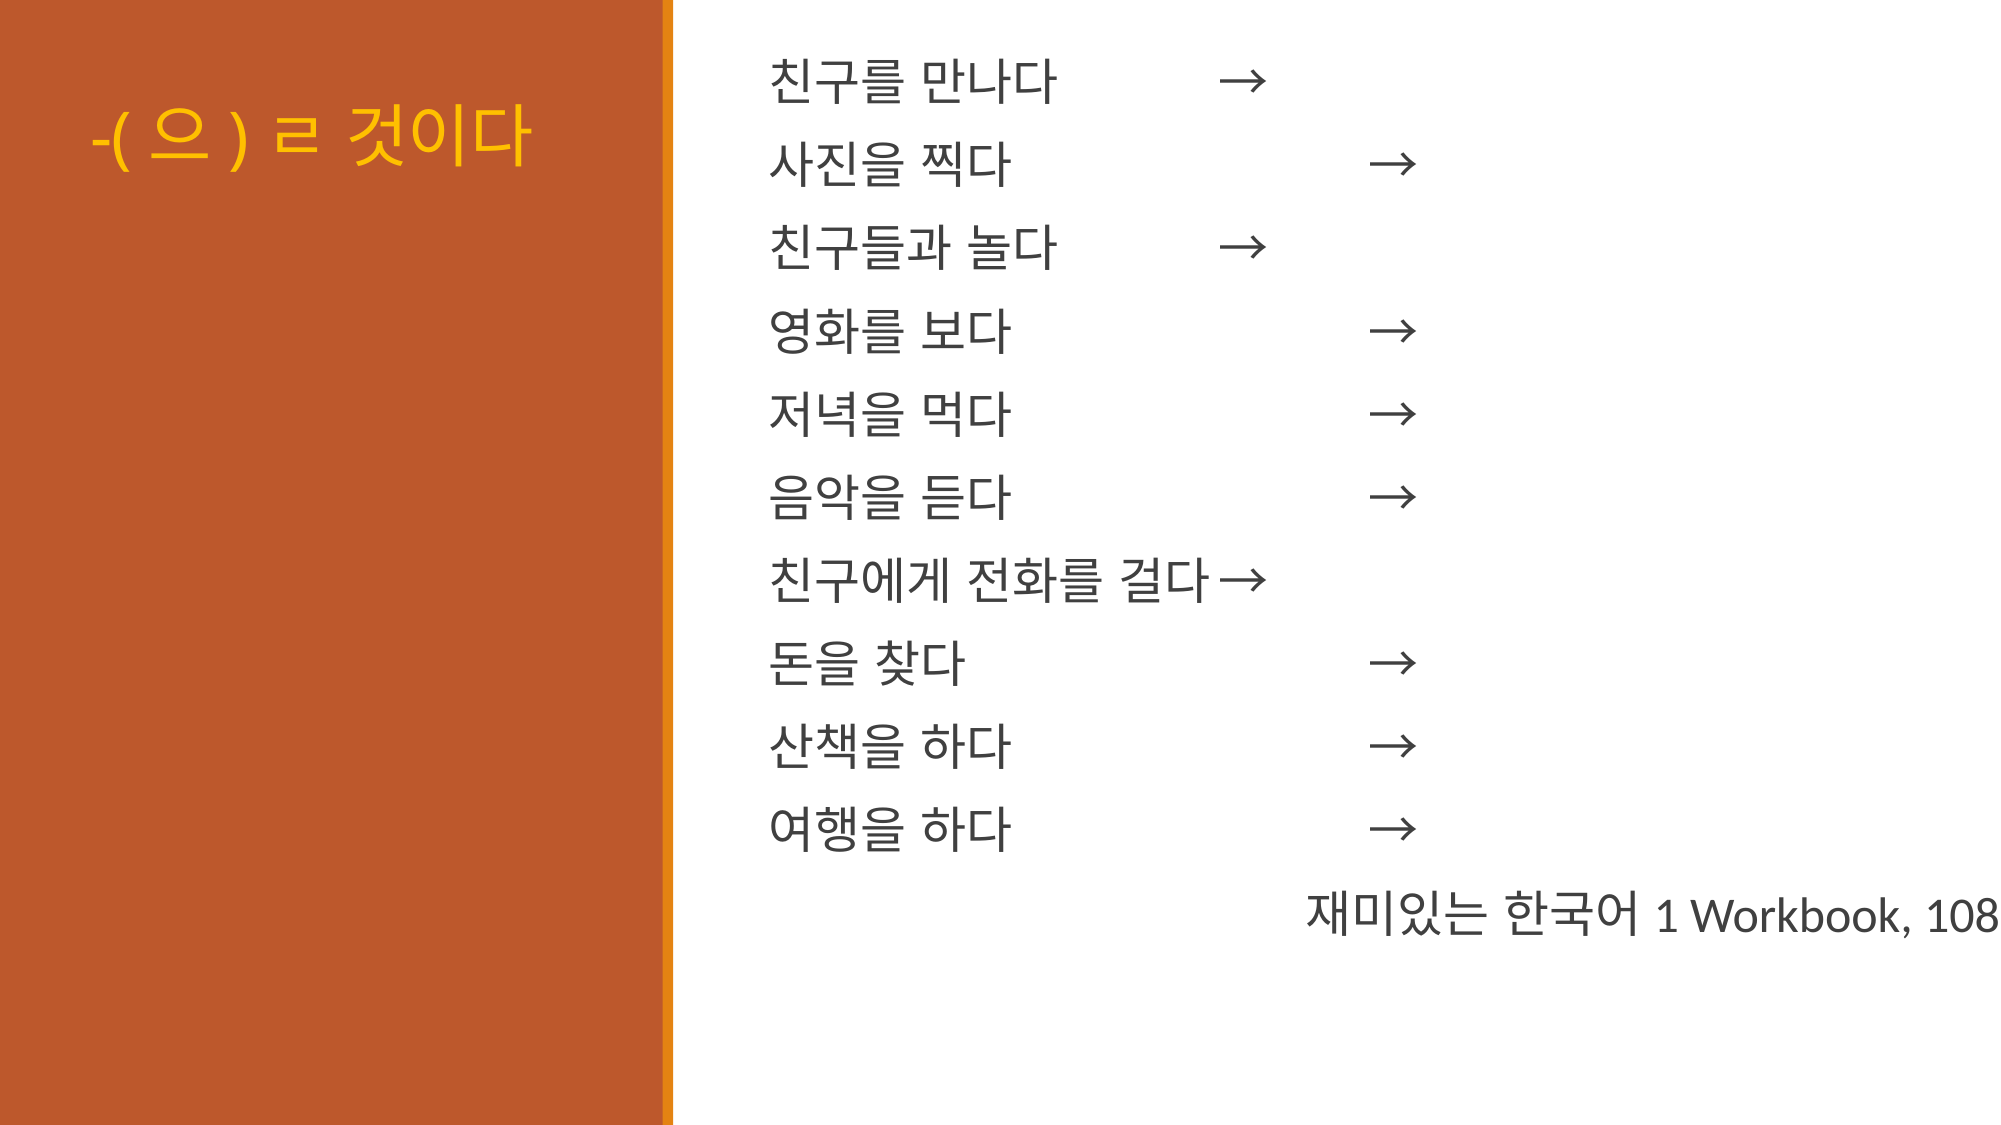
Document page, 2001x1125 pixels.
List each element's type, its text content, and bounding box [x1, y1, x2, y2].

title -(으)ㄹ 것이다 [75, 97, 600, 473]
list 친구를 만나다 → 사진을 찍다 → 친구들과 놀다 → 영화를 보다 → 저녁을 먹다 → 음악을 듣다 → 친구에게 전화를 걸다 → 돈을 찾다 → 산책을 하다 → 여행을 하다 → 재미있는 한국어1 Workbook, 108 [753, 49, 2000, 1035]
